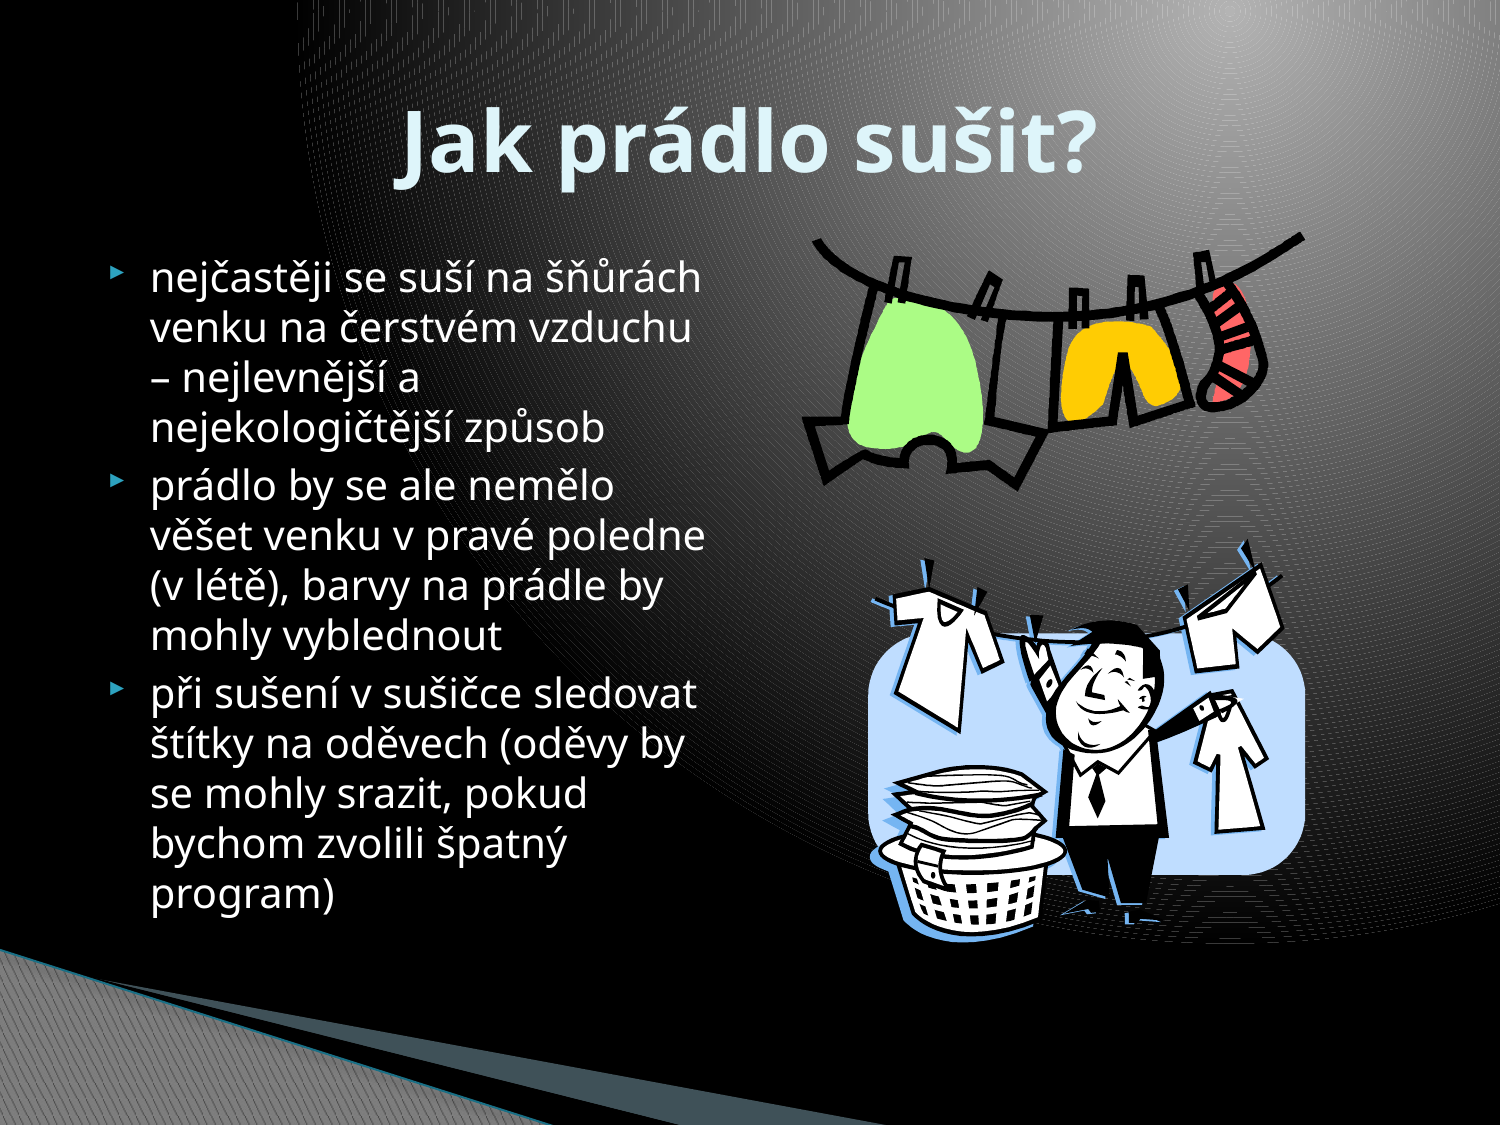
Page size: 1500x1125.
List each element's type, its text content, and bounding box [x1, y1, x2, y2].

picture [867, 538, 1306, 965]
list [801, 231, 1306, 492]
list nejčastěji se suší na šňůrách venku na čerstvém vzduchu – nejlevnější a nejekologičtější způsob prádlo by se ale nemělo věšet venku v pravé poledne (v létě), barvy na prádle by mohly vyblednout při sušení v sušičce sledovat štítky na oděvech (oděvy by se mohly srazit, pokud bychom zvolili špatný program) [74, 242, 738, 986]
title Jak prádlo sušit? [75, 45, 1425, 233]
picture [0, 952, 543, 1125]
